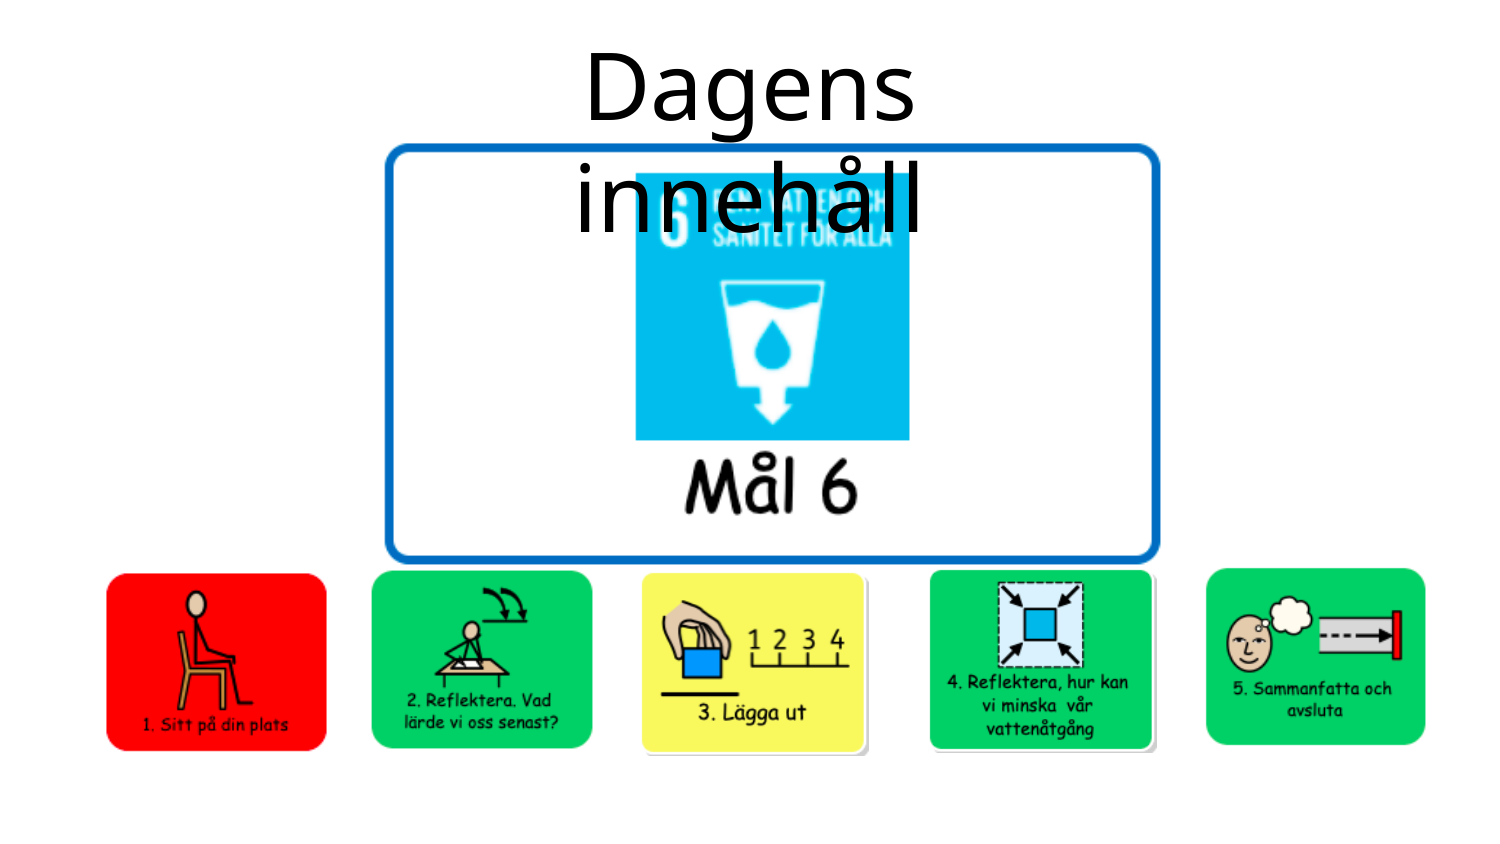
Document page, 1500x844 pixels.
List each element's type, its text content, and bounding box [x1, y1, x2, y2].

text_box Dagens innehåll [380, 11, 1120, 133]
picture [369, 135, 1166, 756]
picture [1202, 564, 1430, 751]
picture [102, 568, 330, 756]
